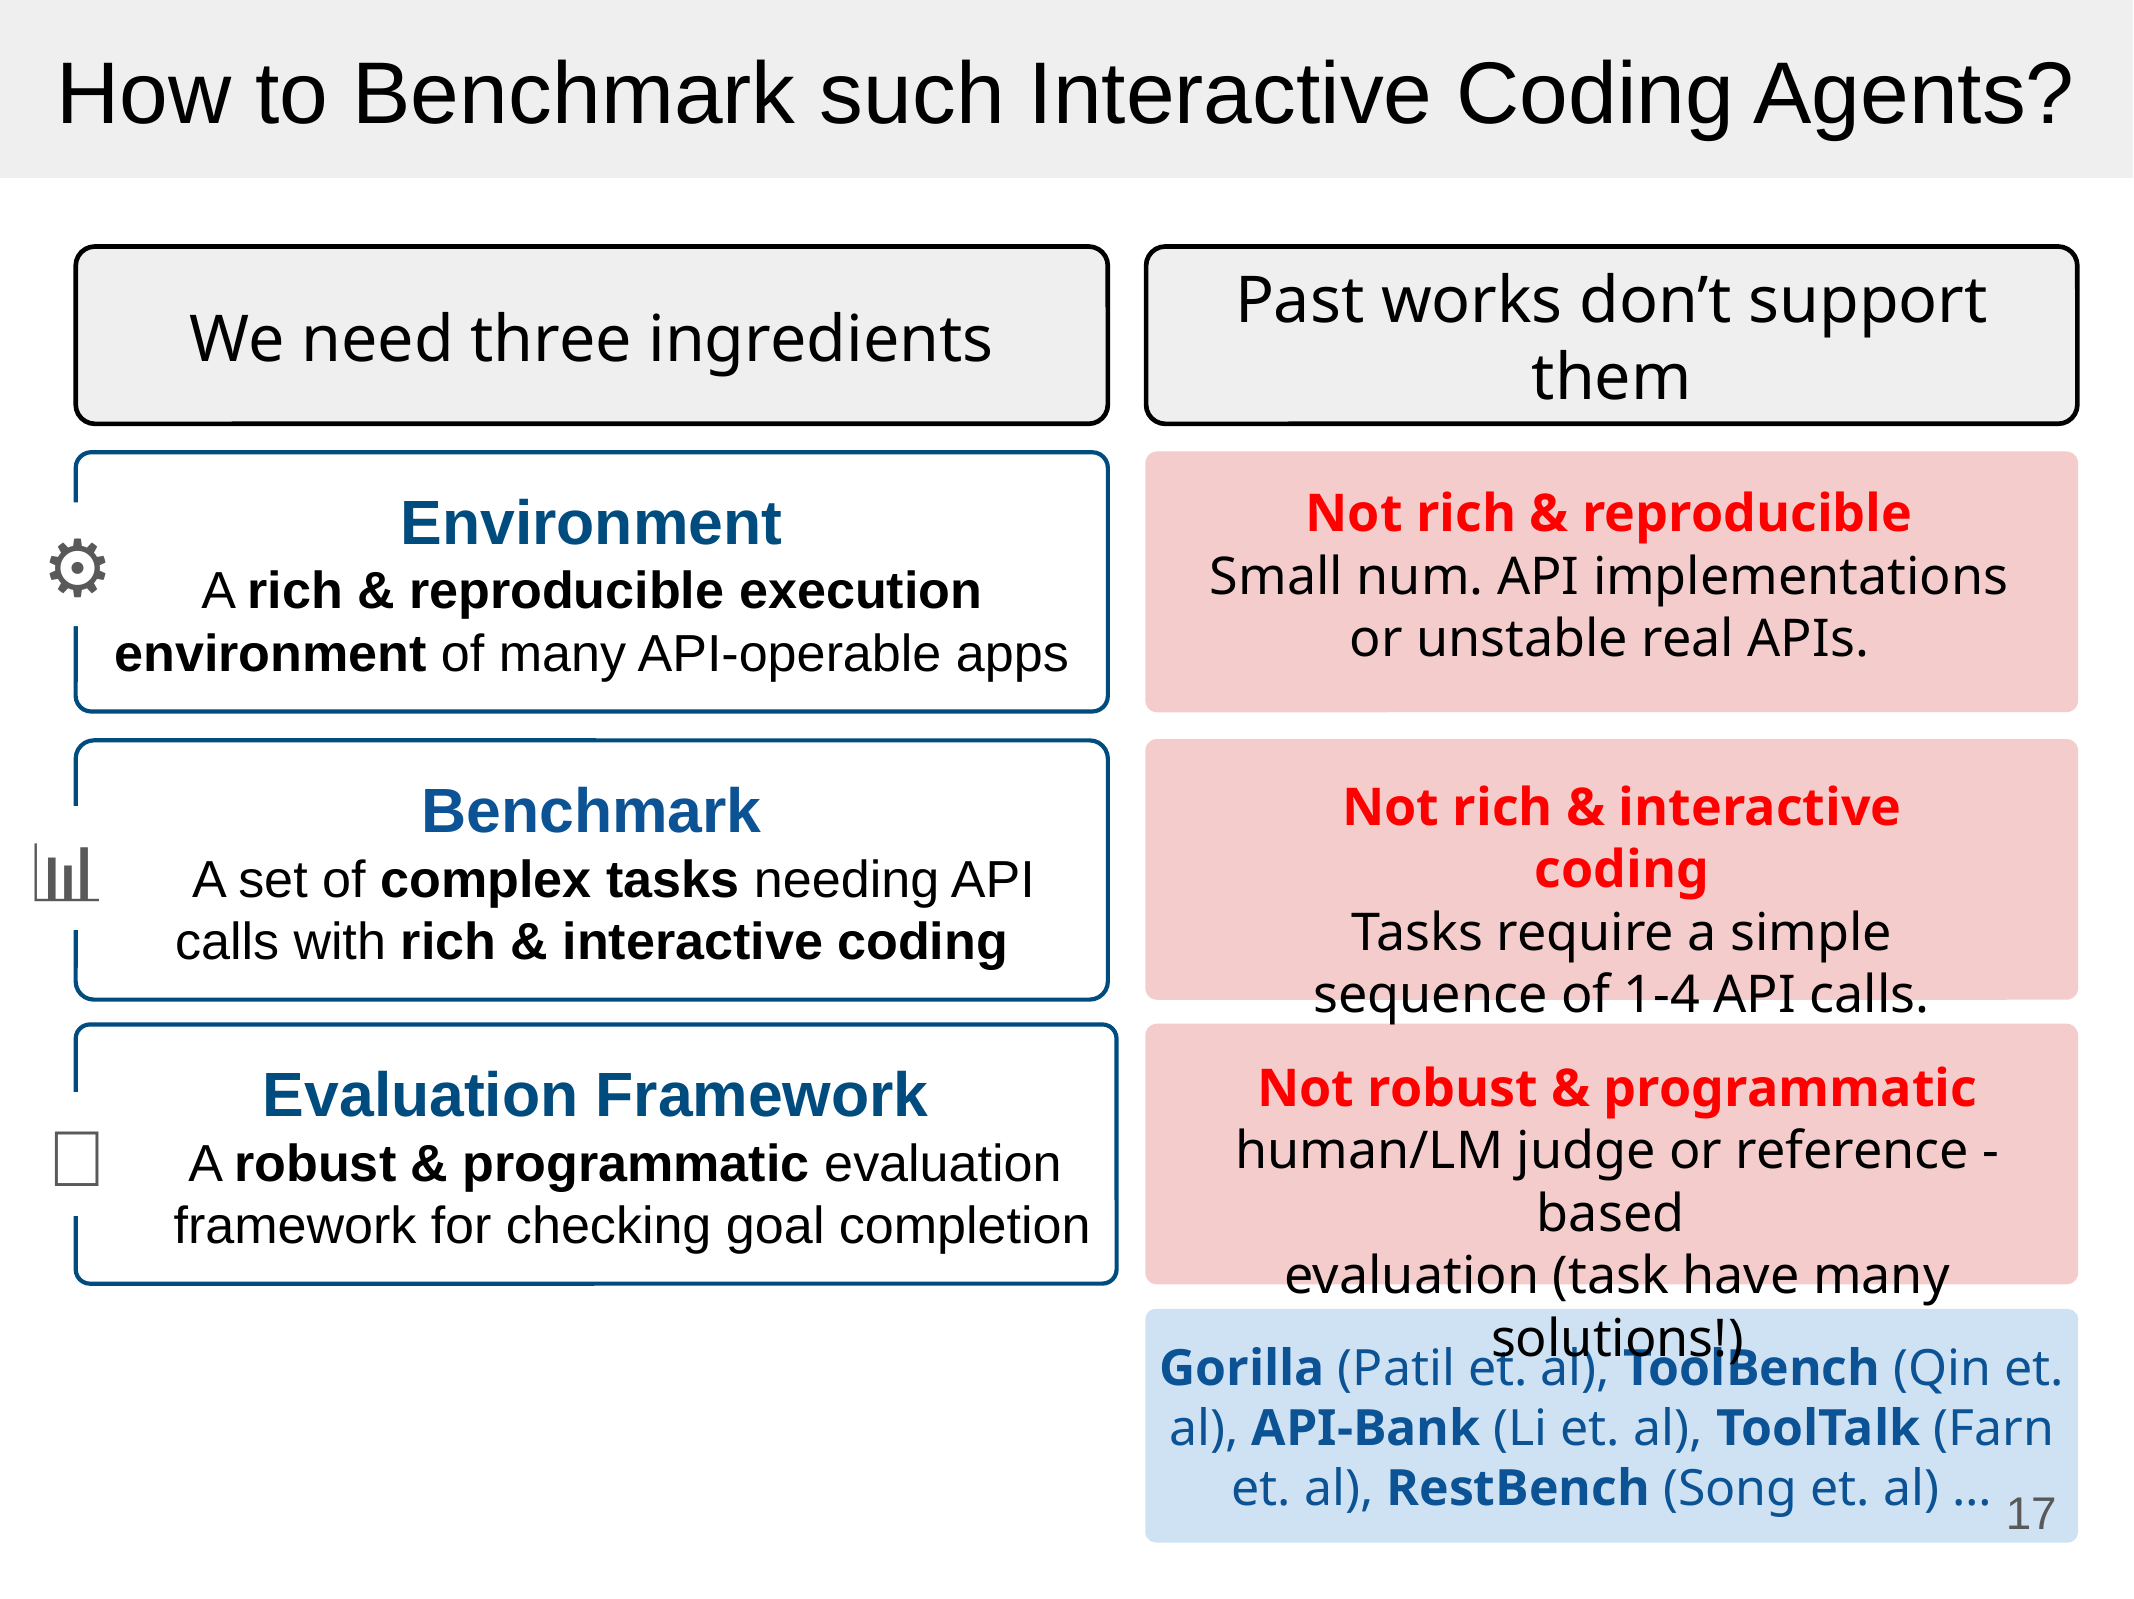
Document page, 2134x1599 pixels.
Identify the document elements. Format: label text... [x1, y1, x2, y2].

text_box Environment A rich & reproducible execution environment of many API-operable apps [75, 452, 1108, 712]
text_box Not rich & interactive coding Tasks require a simple sequence of 1-4 API calls. [1233, 758, 2011, 991]
text_box Gorilla (Patil et. al), ToolBench (Qin et. al), API-Bank (Li et. al), ToolTalk (Farn et. al), RestBench (Song et. al) … [1146, 1309, 2078, 1542]
text_box [1146, 452, 2078, 712]
text_box Benchmark A set of complex tasks needing API calls with rich & interactive coding [75, 740, 1108, 1000]
slide_number ‹#› [1942, 1449, 2105, 1572]
text_box Past works don’t support them [1146, 246, 2078, 424]
text_box [1146, 739, 2078, 1000]
text_box ⚙️ [19, 502, 137, 627]
text_box We need three ingredients [75, 246, 1108, 424]
text_box 📊 [4, 806, 151, 930]
text_box 🧪 [4, 1092, 151, 1216]
text_box Evaluation Framework A robust & programmatic evaluation framework for checking goal completion [75, 1024, 1117, 1284]
text_box How to Benchmark such Interactive Coding Agents? [0, 0, 2133, 178]
text_box Not rich & reproducible Small num. API implementations or unstable real APIs. [1183, 464, 2036, 697]
text_box [1146, 1024, 2078, 1284]
text_box Not robust & programmatic human/LM judge or reference -based evaluation (task have many solutions!) [1151, 1038, 2083, 1272]
